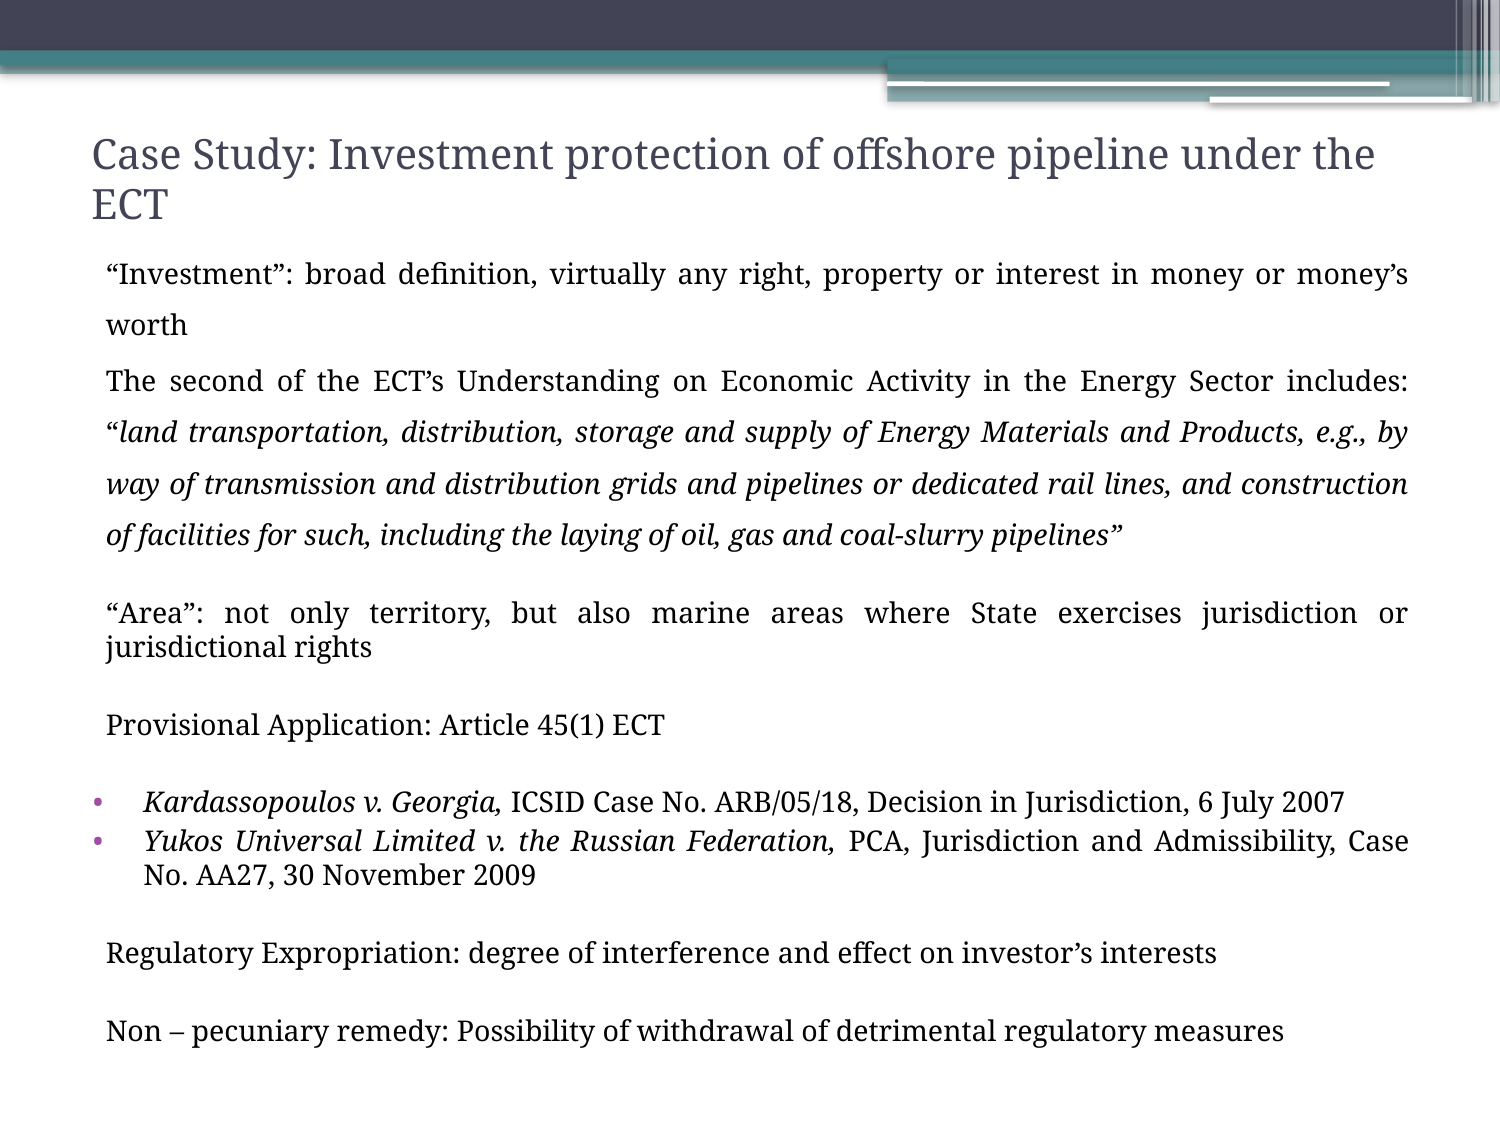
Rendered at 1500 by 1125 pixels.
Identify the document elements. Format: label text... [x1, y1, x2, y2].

title Case Study: Investment protection of offshore pipeline under the ECT [76, 90, 1427, 265]
list “Investment”: broad definition, virtually any right, property or interest in money or money’s worth The second of the ECT’s Understanding on Economic Activity in the Energy Sector includes: “land transportation, distribution, storage and supply of Energy Materials and Products, e.g., by way of transmission and distribution grids and pipelines or dedicated rail lines, and construction of facilities for such, including the laying of oil, gas and coal-slurry pipelines” “Area”: not only territory, but also marine areas where State exercises jurisdiction or jurisdictional rights Provisional Application: Article 45(1) ECT Kardassopoulos v. Georgia, ICSID Case No. ARB/05/18, Decision in Jurisdiction, 6 July 2007 Yukos Universal Limited v. the Russian Federation, PCA, Jurisdiction and Admissibility, Case No. AA27, 30 November 2009 Regulatory Expropriation: degree of interference and effect on investor’s interests Non – pecuniary remedy: Possibility of withdrawal of detrimental regulatory measures [75, 231, 1425, 1079]
